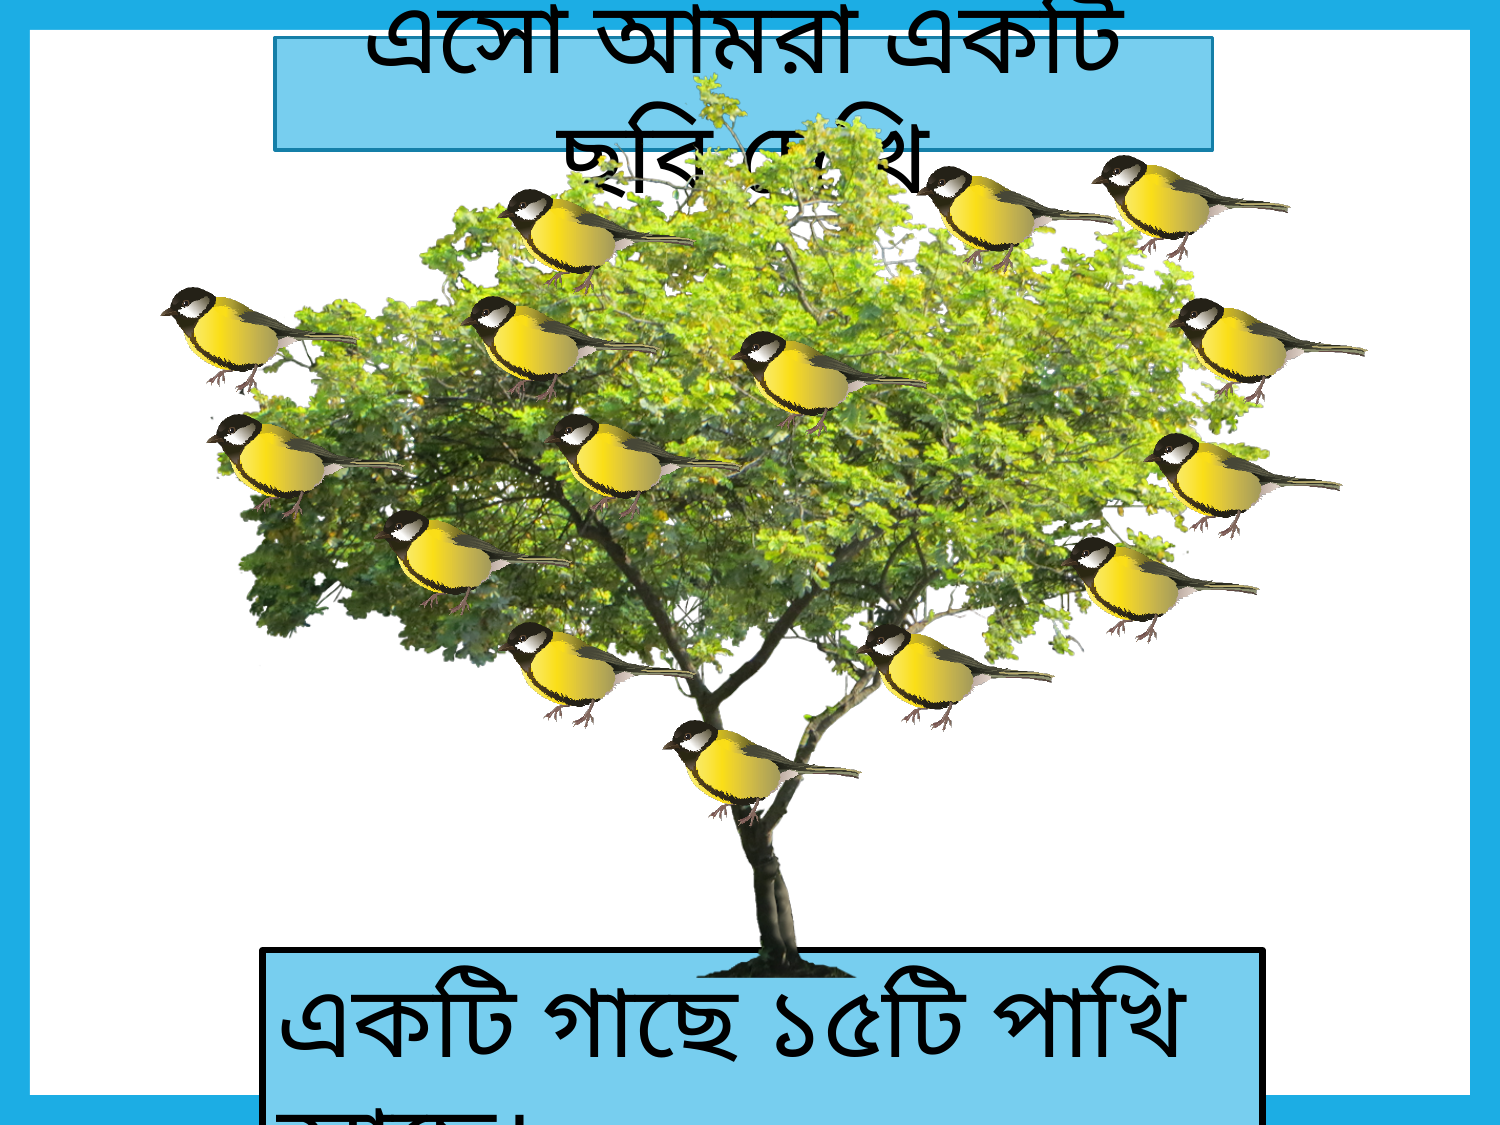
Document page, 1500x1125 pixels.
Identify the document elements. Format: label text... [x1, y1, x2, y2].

text_box এসো আমরা একটি ছবি দেখি [273, 36, 1214, 60]
picture [157, 62, 1371, 982]
text_box একটি গাছে ১৫টি পাখি আছে। [262, 991, 1263, 1125]
